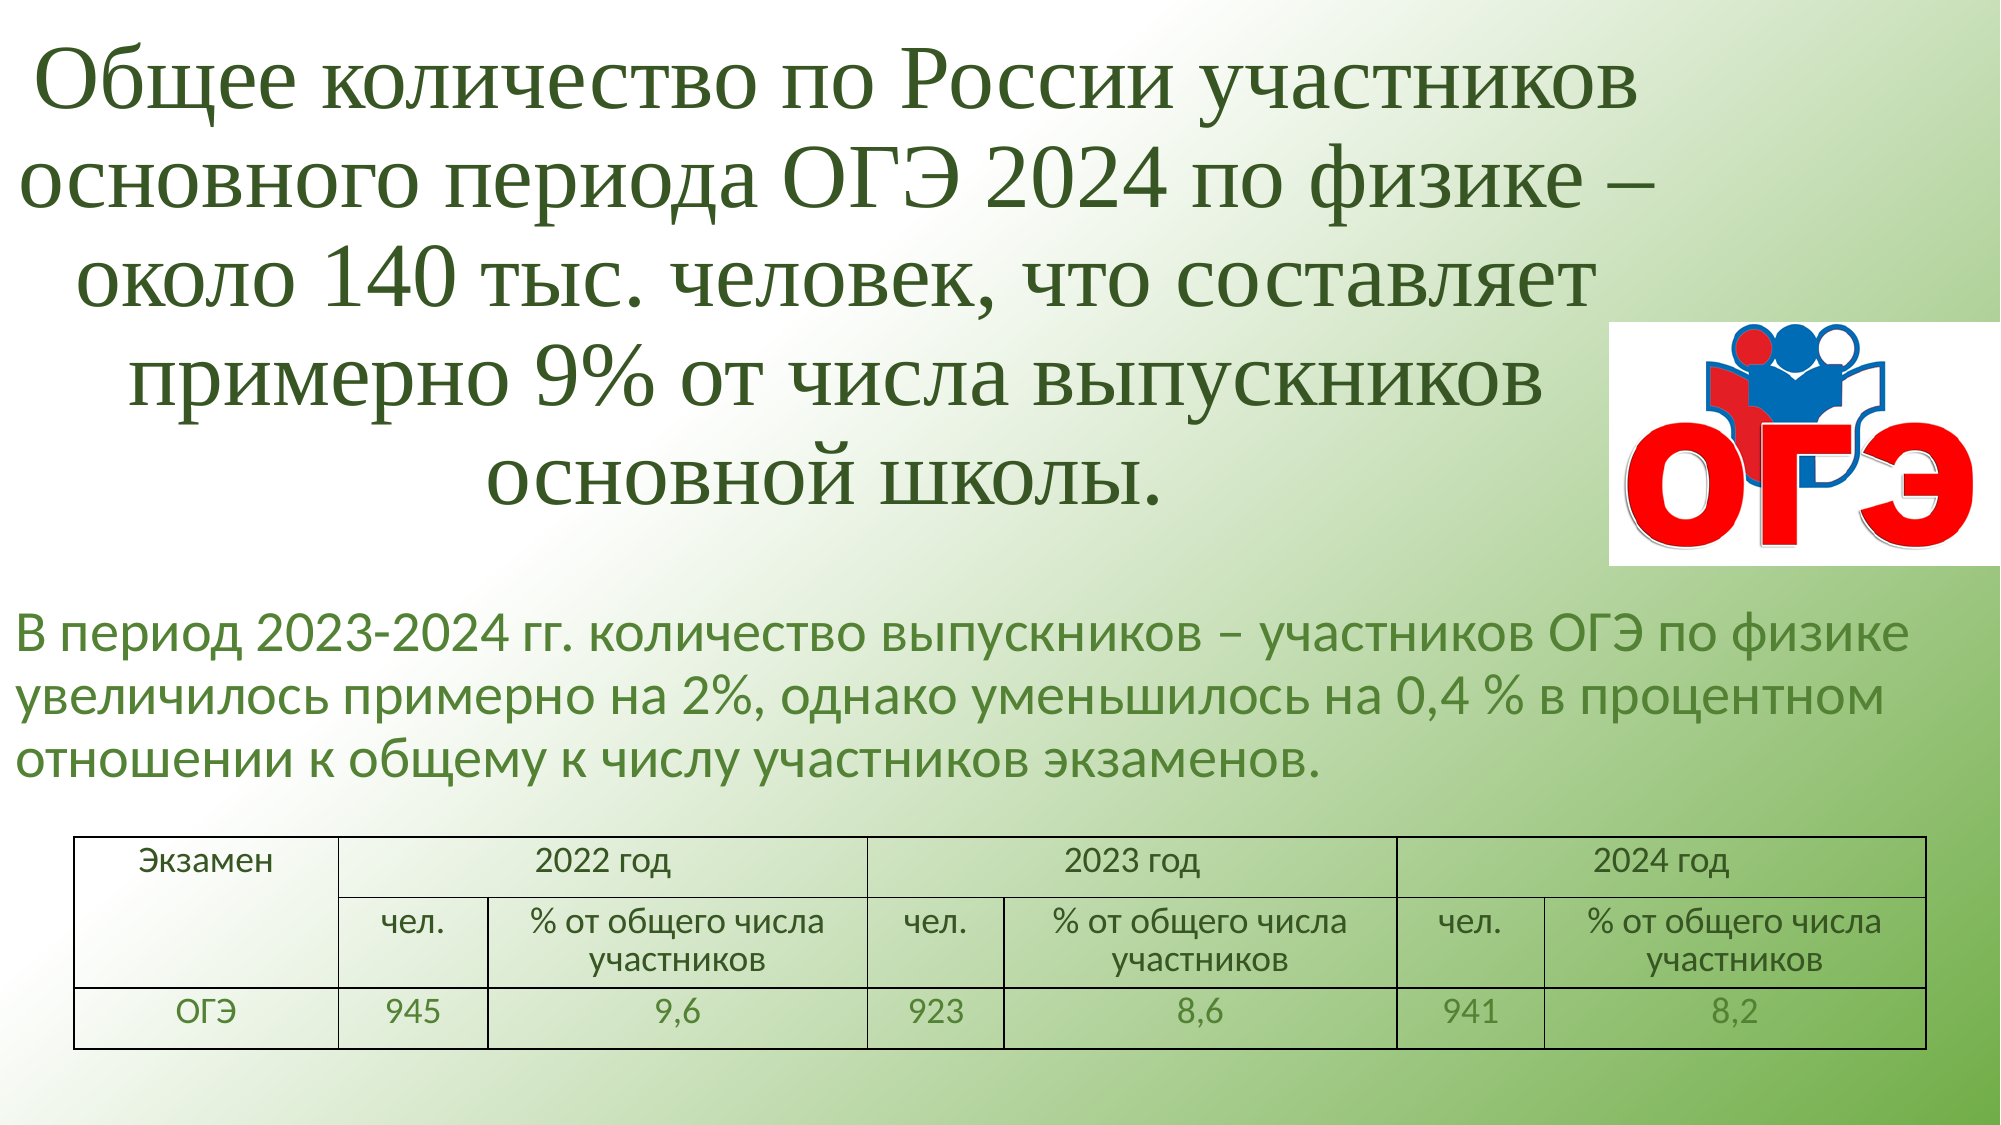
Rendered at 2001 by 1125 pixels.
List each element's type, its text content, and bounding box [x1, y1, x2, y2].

title Общее количество по России участников основного периода ОГЭ 2024 по физике – около 140 тыс. человек, что составляет примерно 9% от числа выпускников основной школы. [0, 7, 1700, 593]
table_cell 8,2 [1545, 989, 1925, 1048]
table_cell 945 [339, 989, 487, 1048]
table_cell чел. [1398, 898, 1544, 987]
table_header 2022 год [339, 838, 867, 897]
table_cell ОГЭ [75, 989, 338, 1048]
table_cell % от общего числа участников [1005, 898, 1396, 987]
table_header 2023 год [868, 838, 1396, 897]
table_cell чел. [339, 898, 487, 987]
picture [1609, 322, 2000, 566]
table_cell чел. [868, 898, 1003, 987]
table_cell 8,6 [1005, 989, 1396, 1048]
table_cell 923 [868, 989, 1003, 1048]
table_header 2024 год [1398, 838, 1925, 897]
table_cell 9,6 [489, 989, 867, 1048]
table_cell 941 [1398, 989, 1544, 1048]
table_cell % от общего числа участников [489, 898, 867, 987]
table_header Экзамен [75, 838, 338, 987]
list В период 2023-2024 гг. количество выпускников – участников ОГЭ по физике увеличилось примерно на 2%, однако уменьшилось на 0,4 % в процентном отношении к общему к числу участников экзаменов. [0, 593, 2000, 1125]
table_cell % от общего числа участников [1545, 898, 1925, 987]
